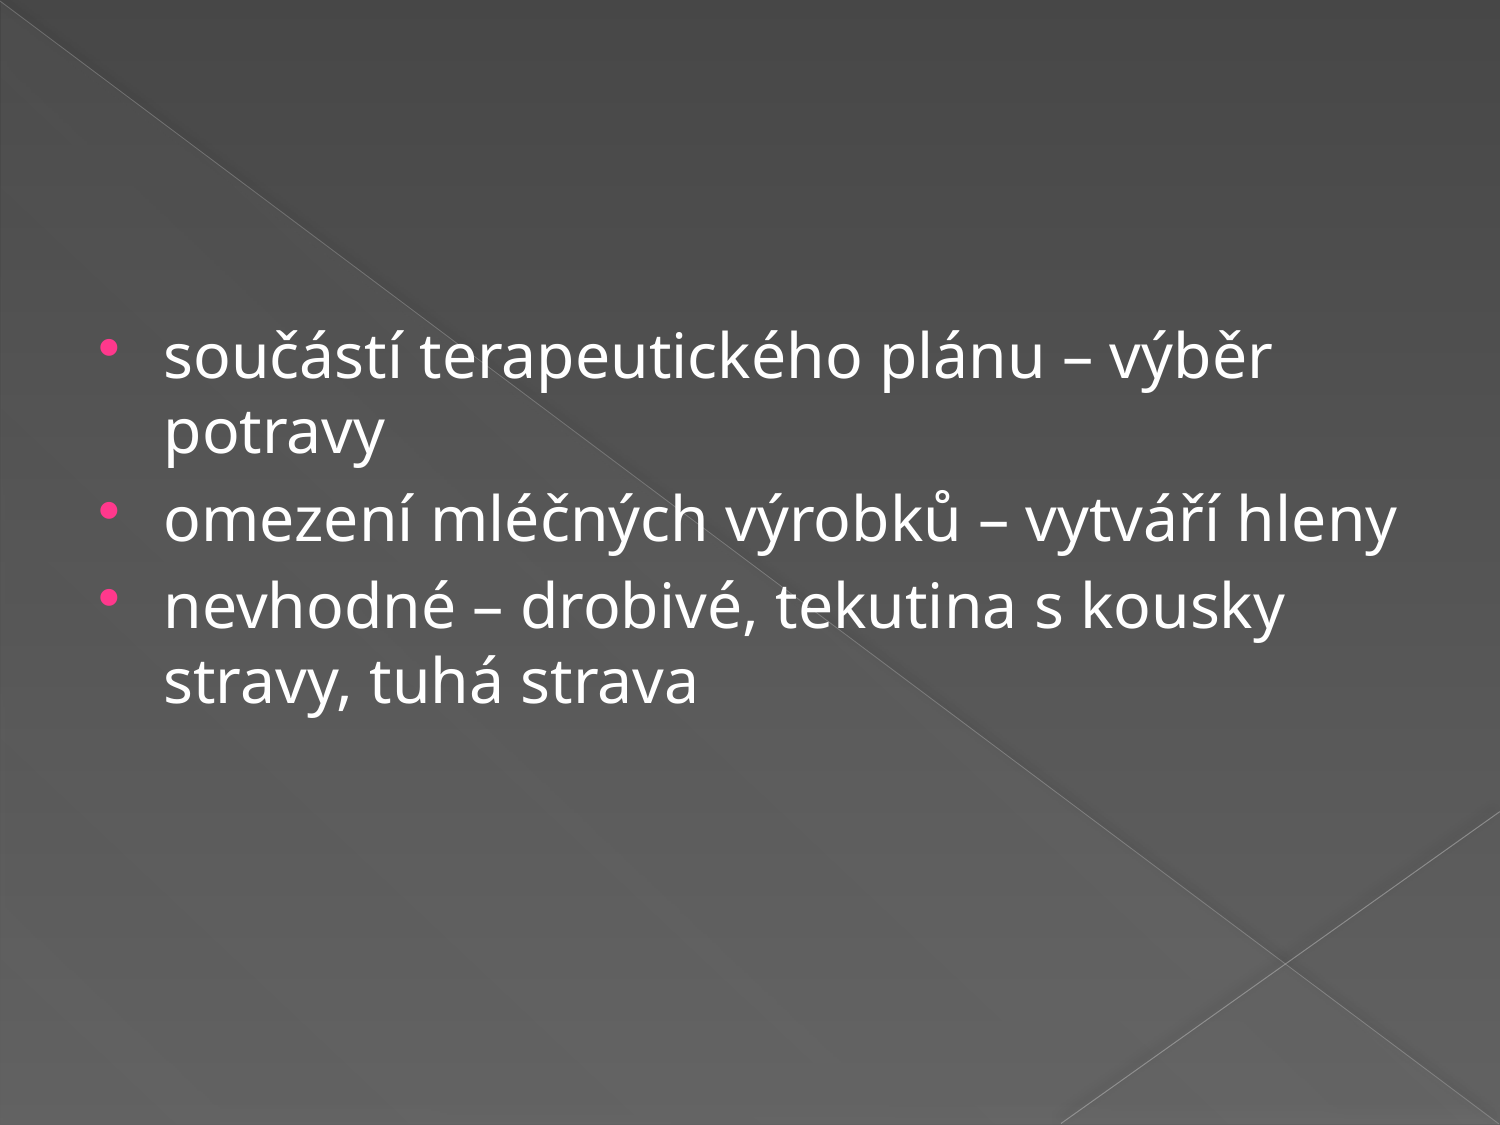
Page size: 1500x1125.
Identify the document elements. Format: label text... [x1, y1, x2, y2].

list součástí terapeutického plánu – výběr potravy omezení mléčných výrobků – vytváří hleny nevhodné – drobivé, tekutina s kousky stravy, tuhá strava [75, 308, 1425, 1059]
